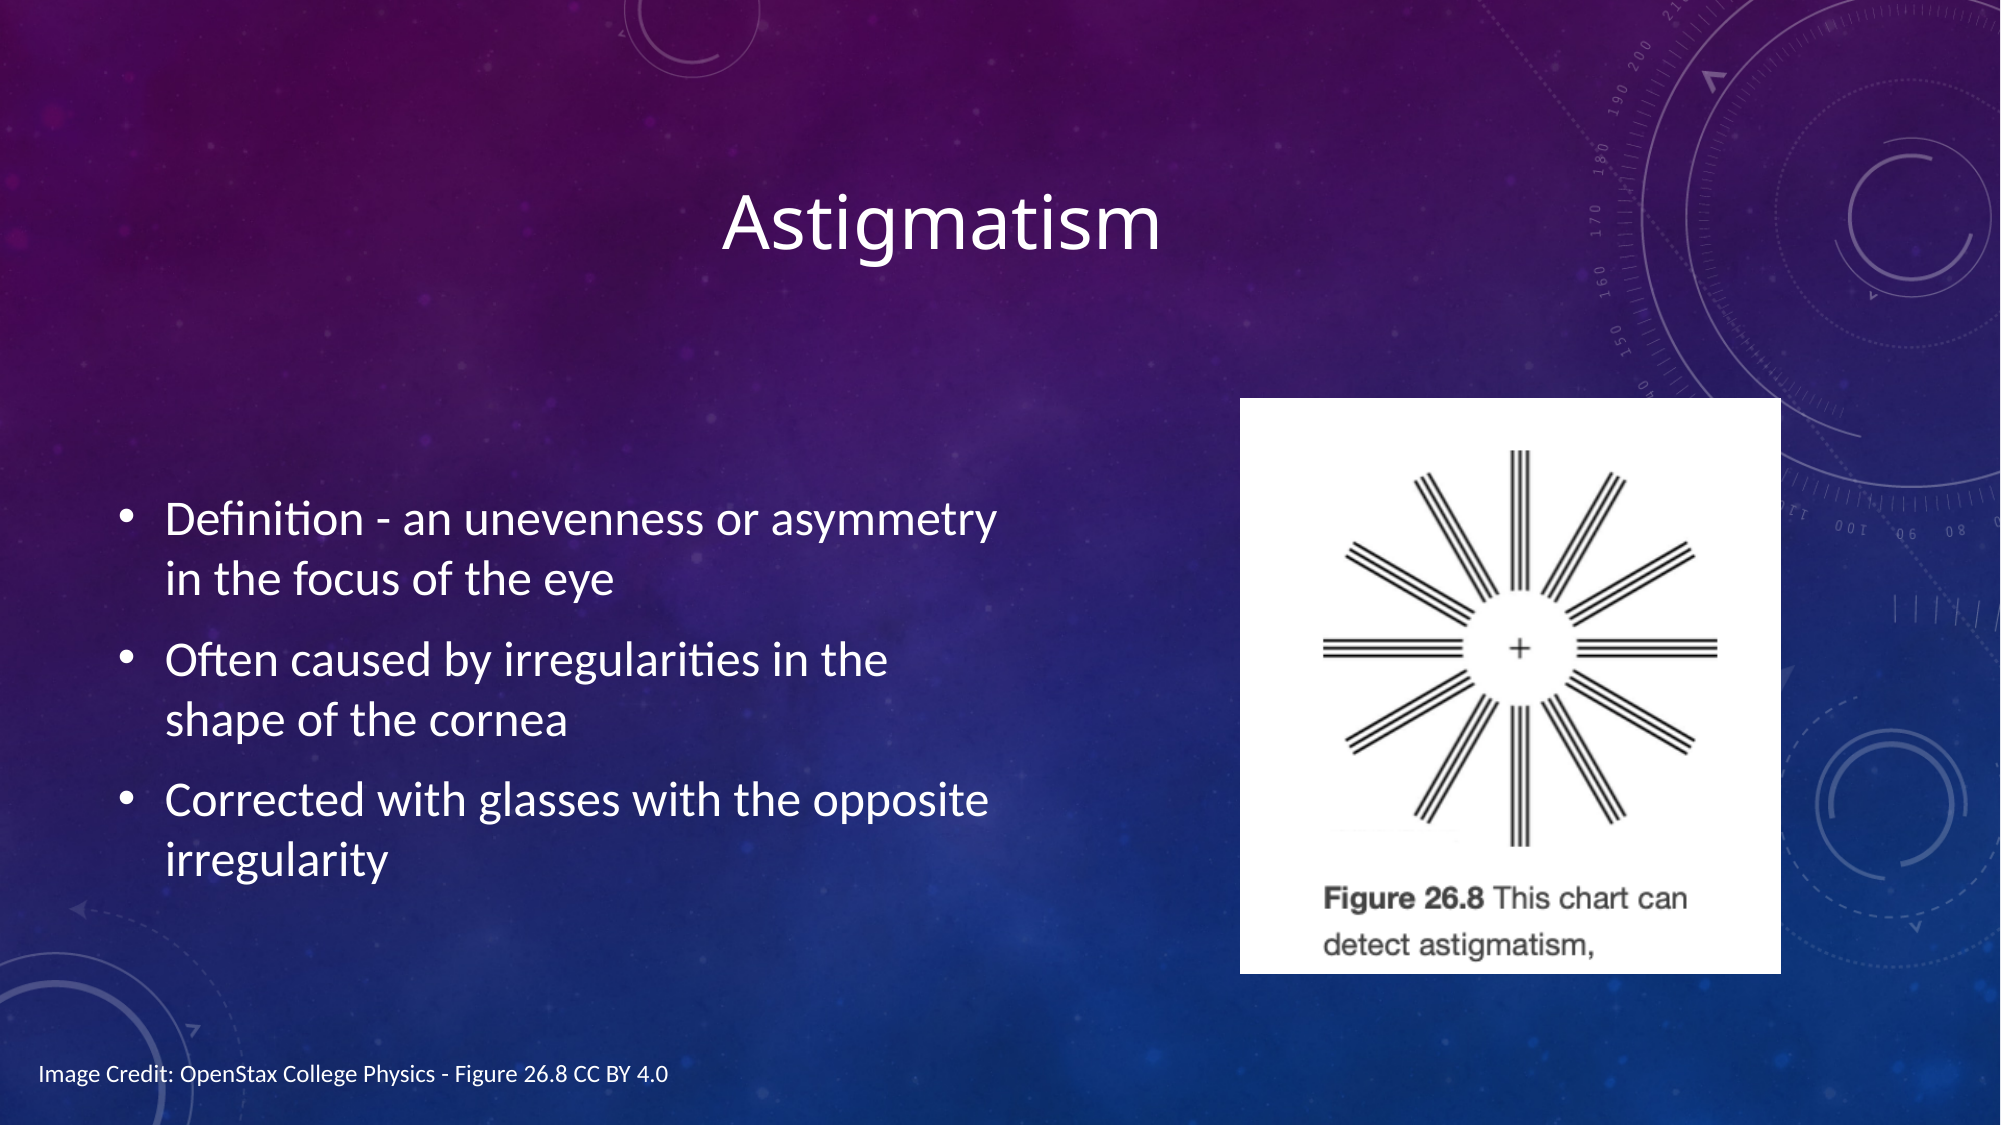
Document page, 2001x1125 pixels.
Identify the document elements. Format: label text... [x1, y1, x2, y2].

text_box Image Credit: OpenStax College Physics - Figure 26.8 CC BY 4.0 [30, 1049, 1970, 1095]
list Definition - an unevenness or asymmetry in the focus of the eye Often caused by irregularities in the shape of the cornea Corrected with glasses with the opposite irregularity [109, 330, 1011, 1042]
picture [0, 0, 2001, 1125]
title Astigmatism [111, 99, 1775, 340]
